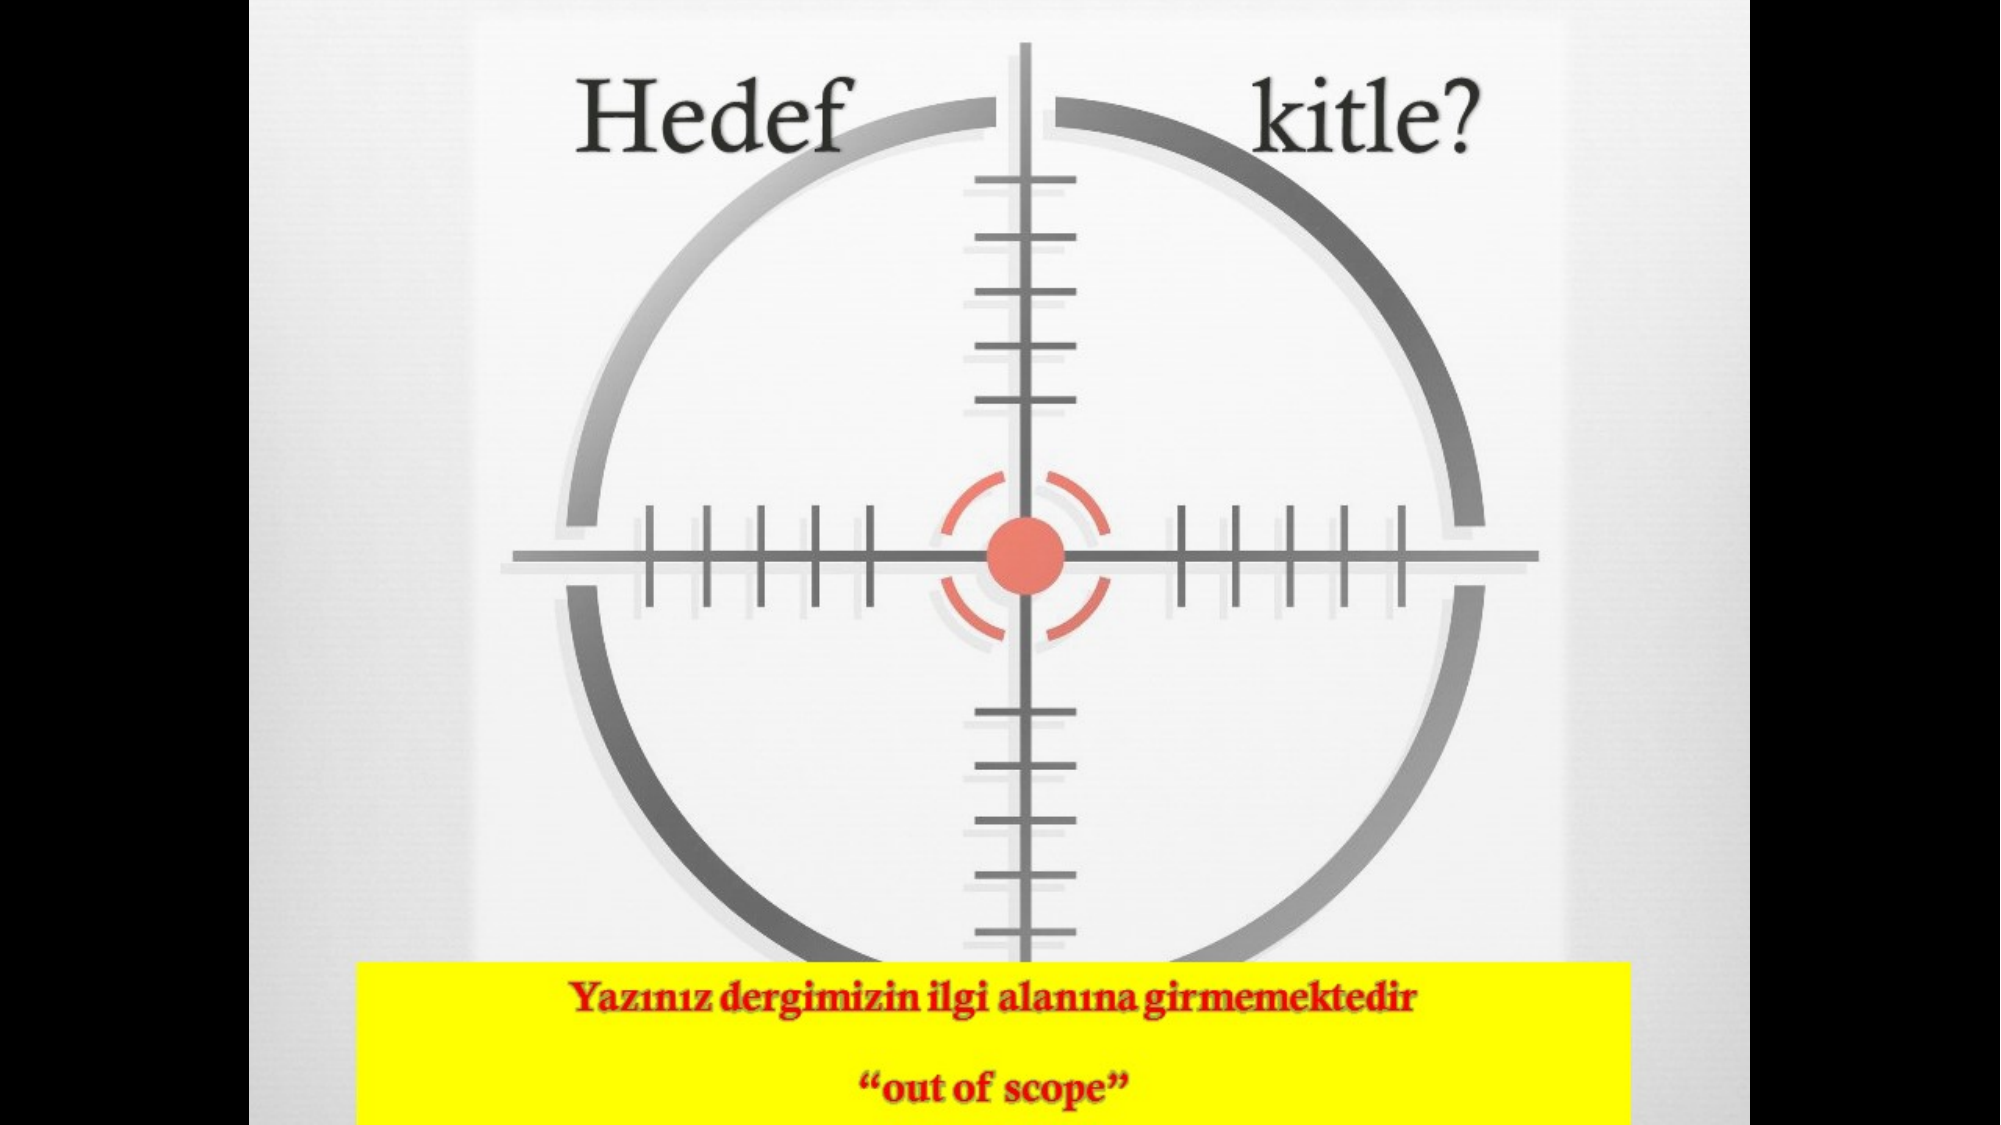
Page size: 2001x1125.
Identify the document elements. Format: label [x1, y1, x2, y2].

picture [249, 0, 1750, 1125]
